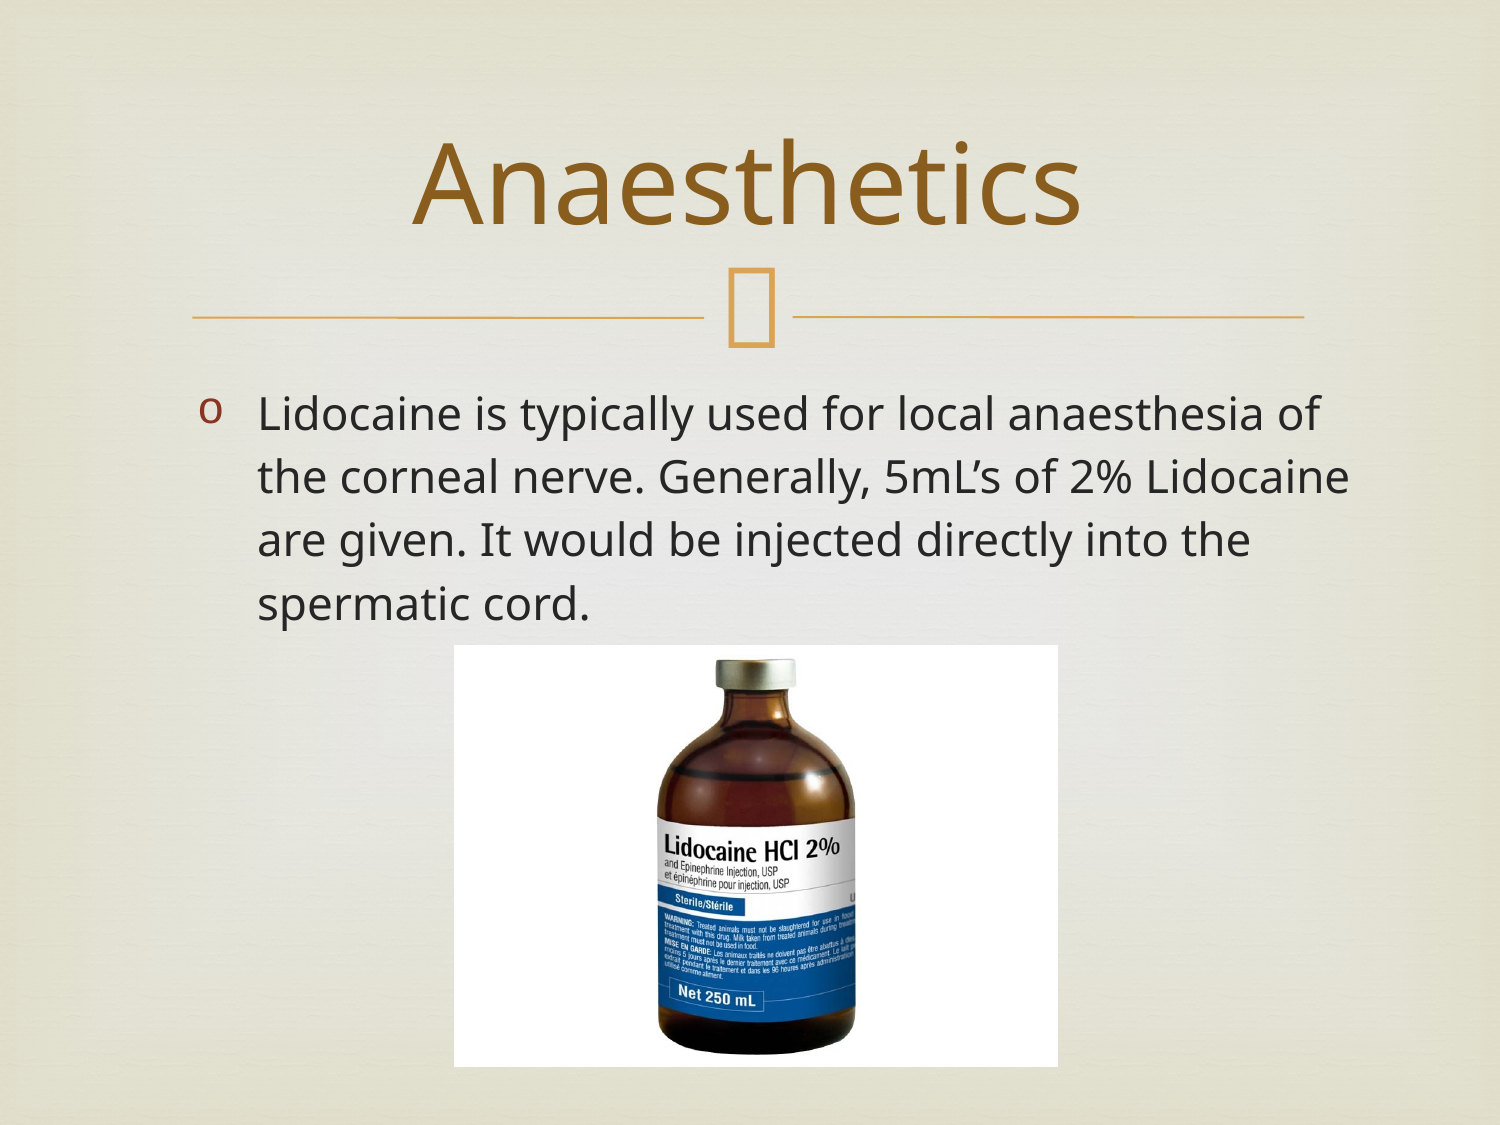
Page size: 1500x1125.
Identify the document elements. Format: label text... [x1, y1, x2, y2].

title Anaesthetics [112, 93, 1386, 267]
picture [454, 644, 1058, 1068]
list Lidocaine is typically used for local anaesthesia of the corneal nerve. Generally, 5mL’s of 2% Lidocaine are given. It would be injected directly into the spermatic cord. [114, 368, 1386, 1005]
